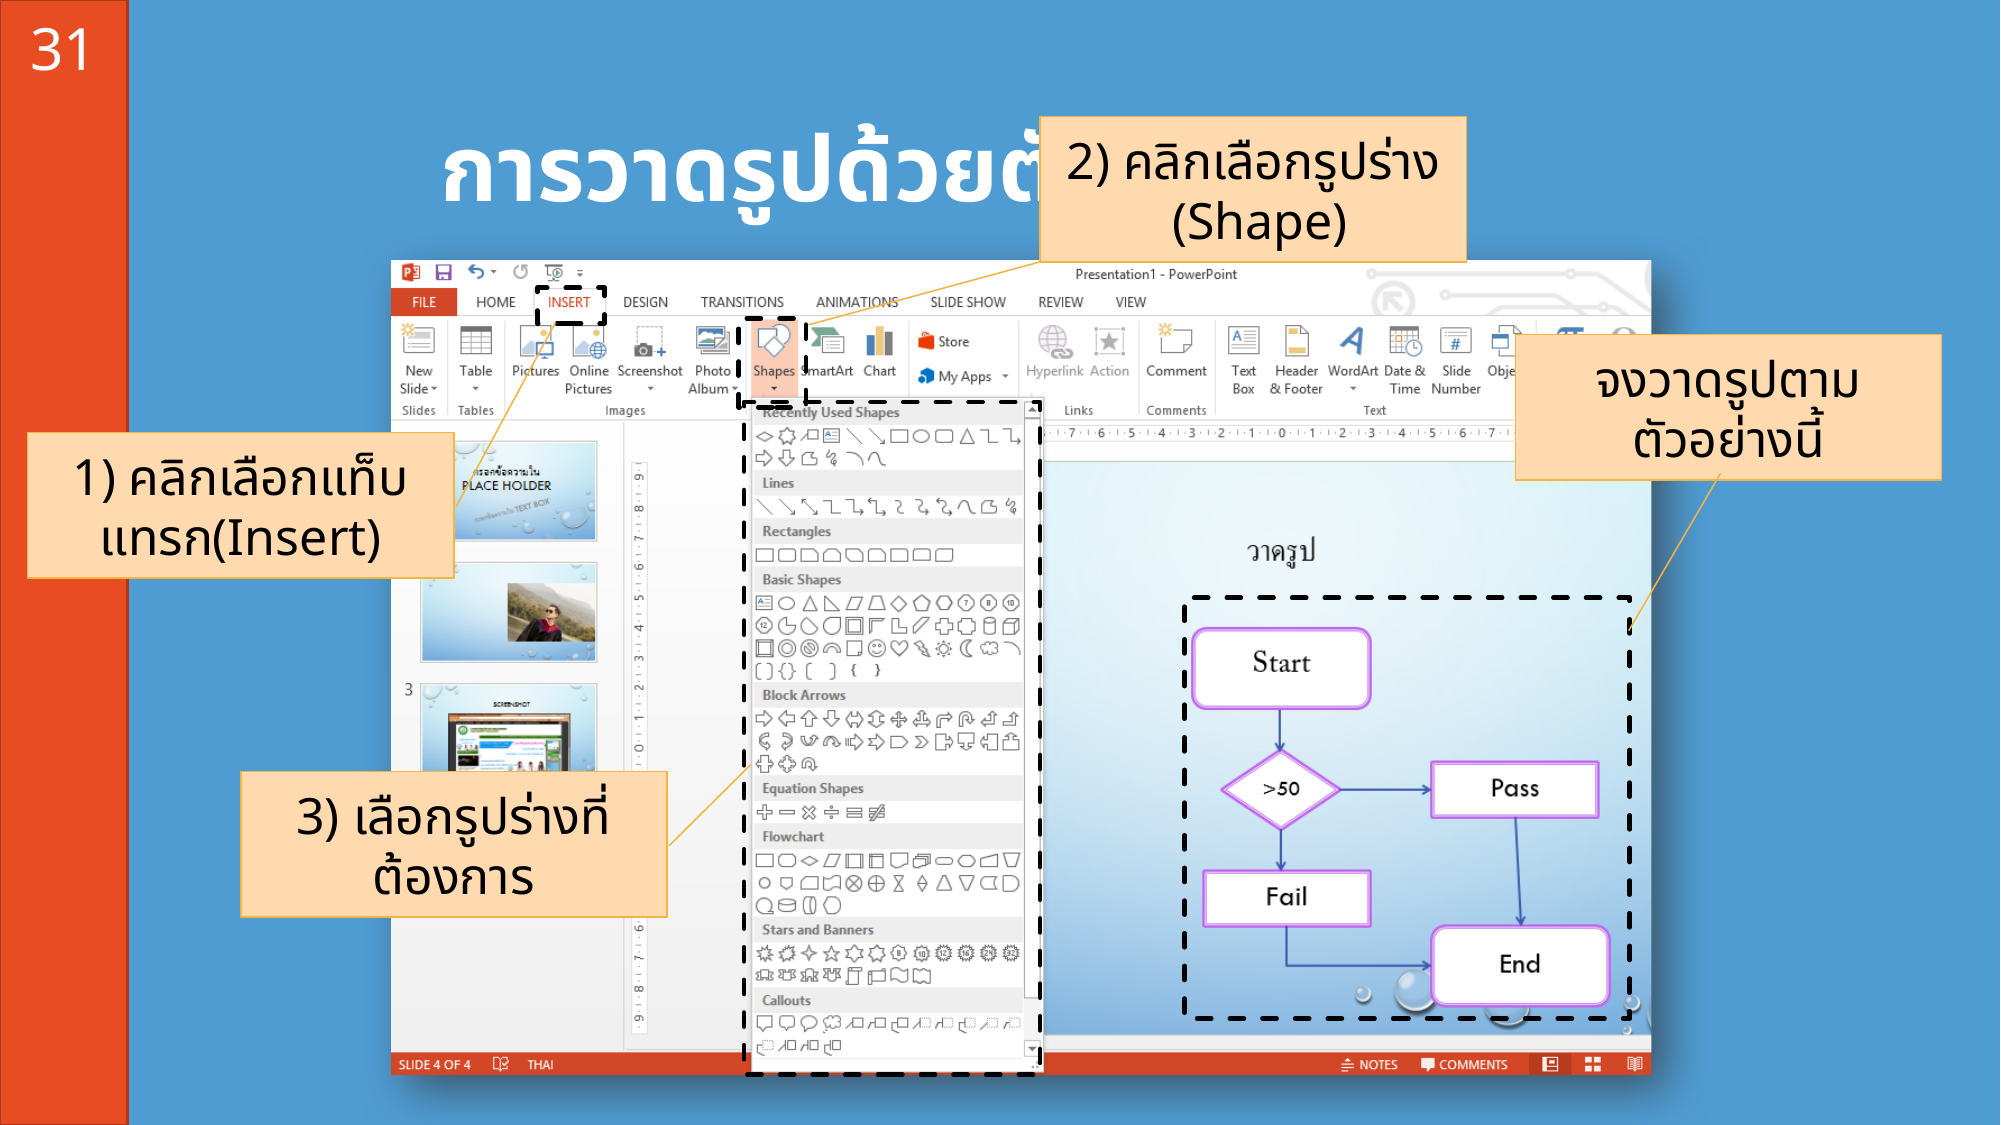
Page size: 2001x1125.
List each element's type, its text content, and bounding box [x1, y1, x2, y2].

slide_number 31 [0, 0, 128, 103]
text_box 2) คลิกเลือกรูปร่าง (Shape) [1039, 116, 1467, 259]
text_box 3) เลือกรูปร่างที่ต้องการ [240, 771, 380, 918]
text_box จงวาดรูปตามตัวอย่างนี้ [1657, 334, 1942, 584]
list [384, 260, 1652, 1075]
title การวาดรูปด้วยตัวเอง [425, 102, 1888, 313]
text_box 1) คลิกเลือกแท็บแทรก(Insert) [27, 432, 380, 579]
